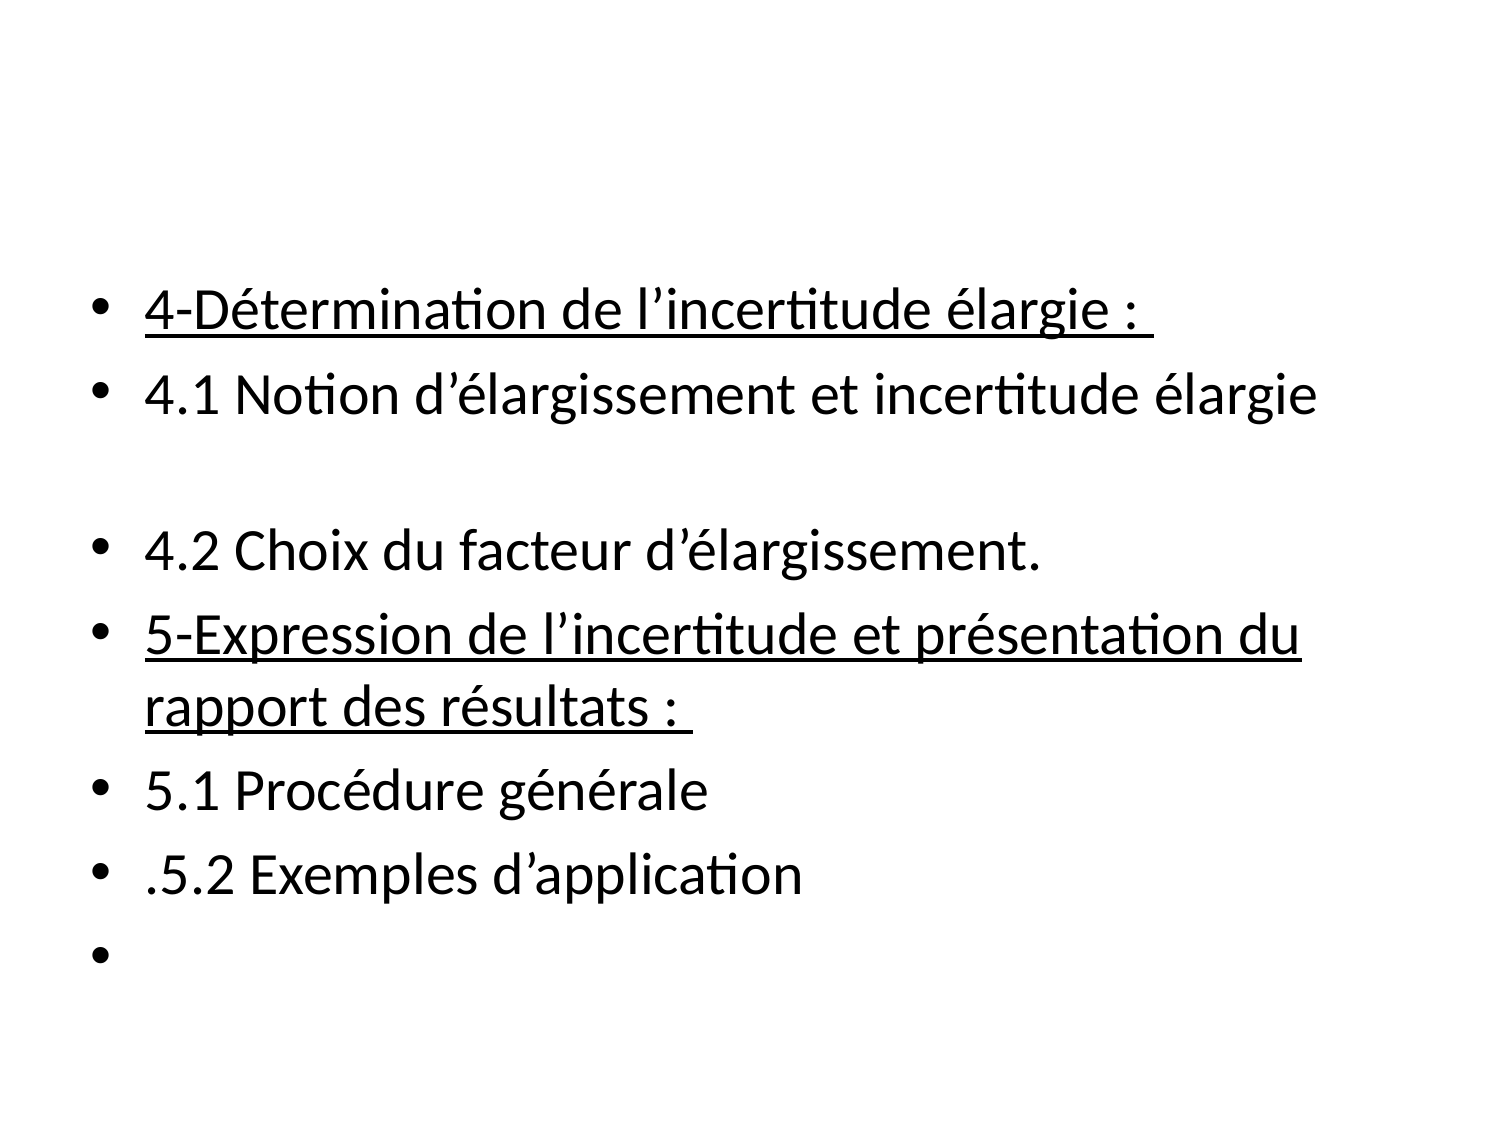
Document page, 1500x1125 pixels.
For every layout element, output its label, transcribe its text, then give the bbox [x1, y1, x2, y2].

list 4-Détermination de l’incertitude élargie : 4.1 Notion d’élargissement et incertitude élargie 4.2 Choix du facteur d’élargissement. 5-Expression de l’incertitude et présentation du rapport des résultats : 5.1 Procédure générale .5.2 Exemples d’application [75, 262, 1425, 1005]
